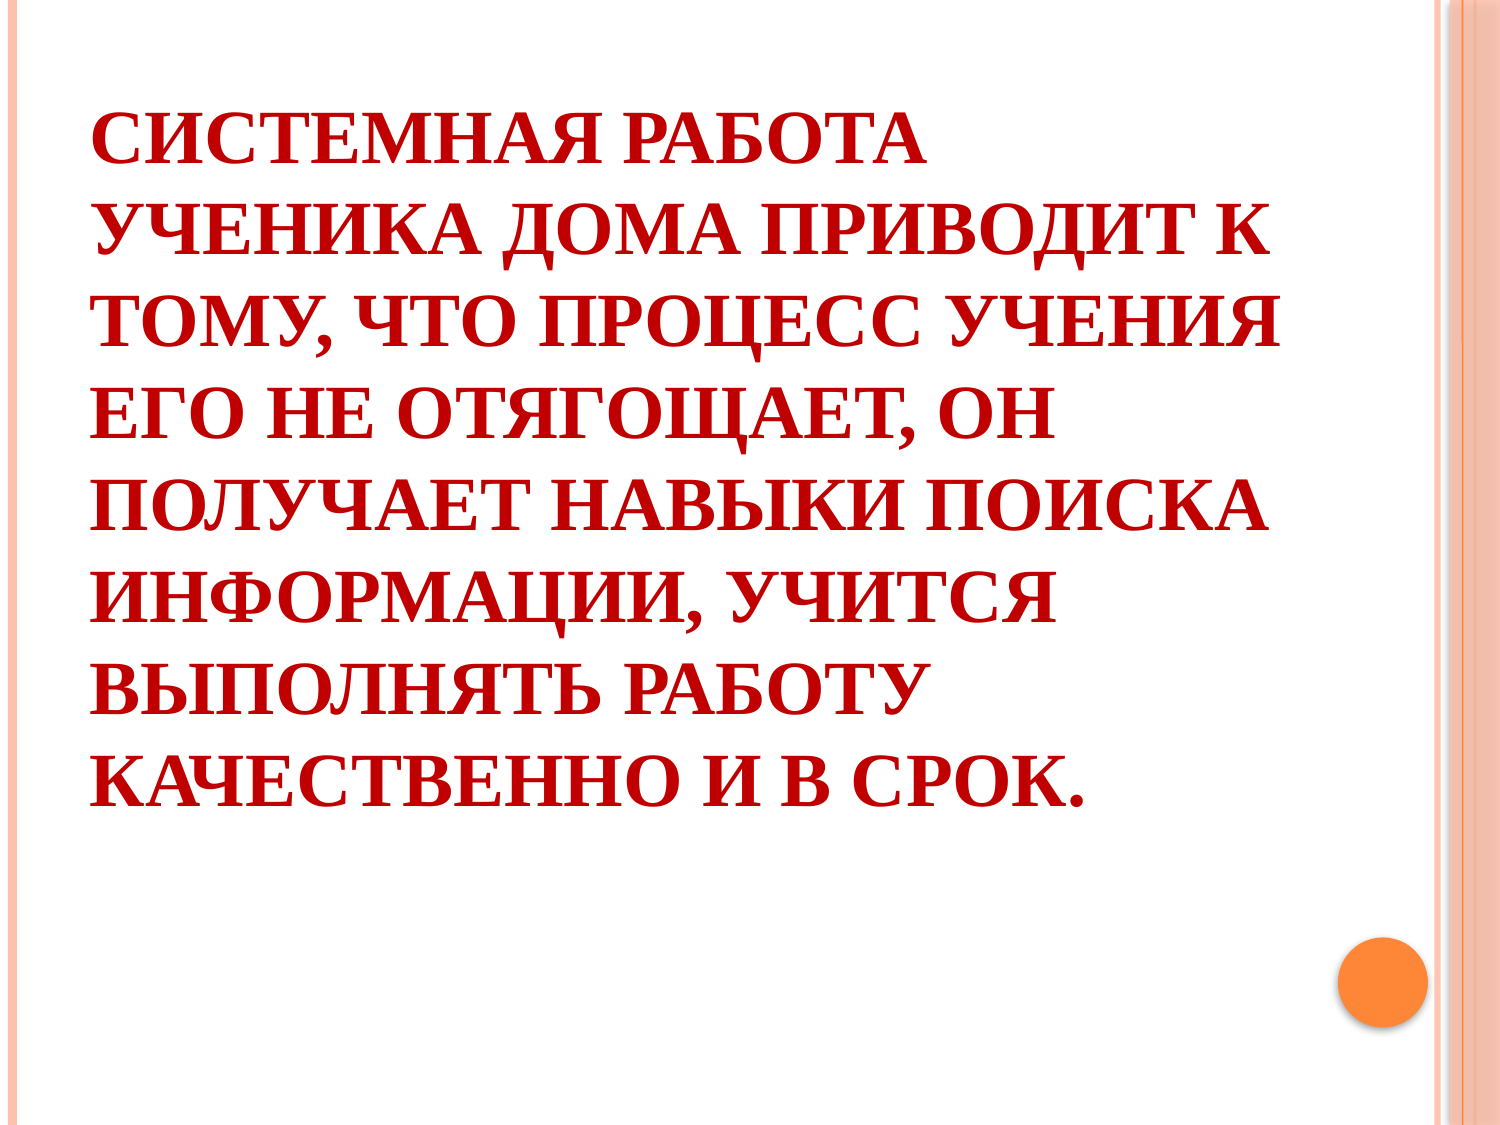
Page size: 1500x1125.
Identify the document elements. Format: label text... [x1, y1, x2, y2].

title Системная работа ученика дома приводит к тому, что процесс учения его не отягощает, он получает навыки поиска информации, учится выполнять работу качественно и в срок. [75, 45, 1300, 894]
